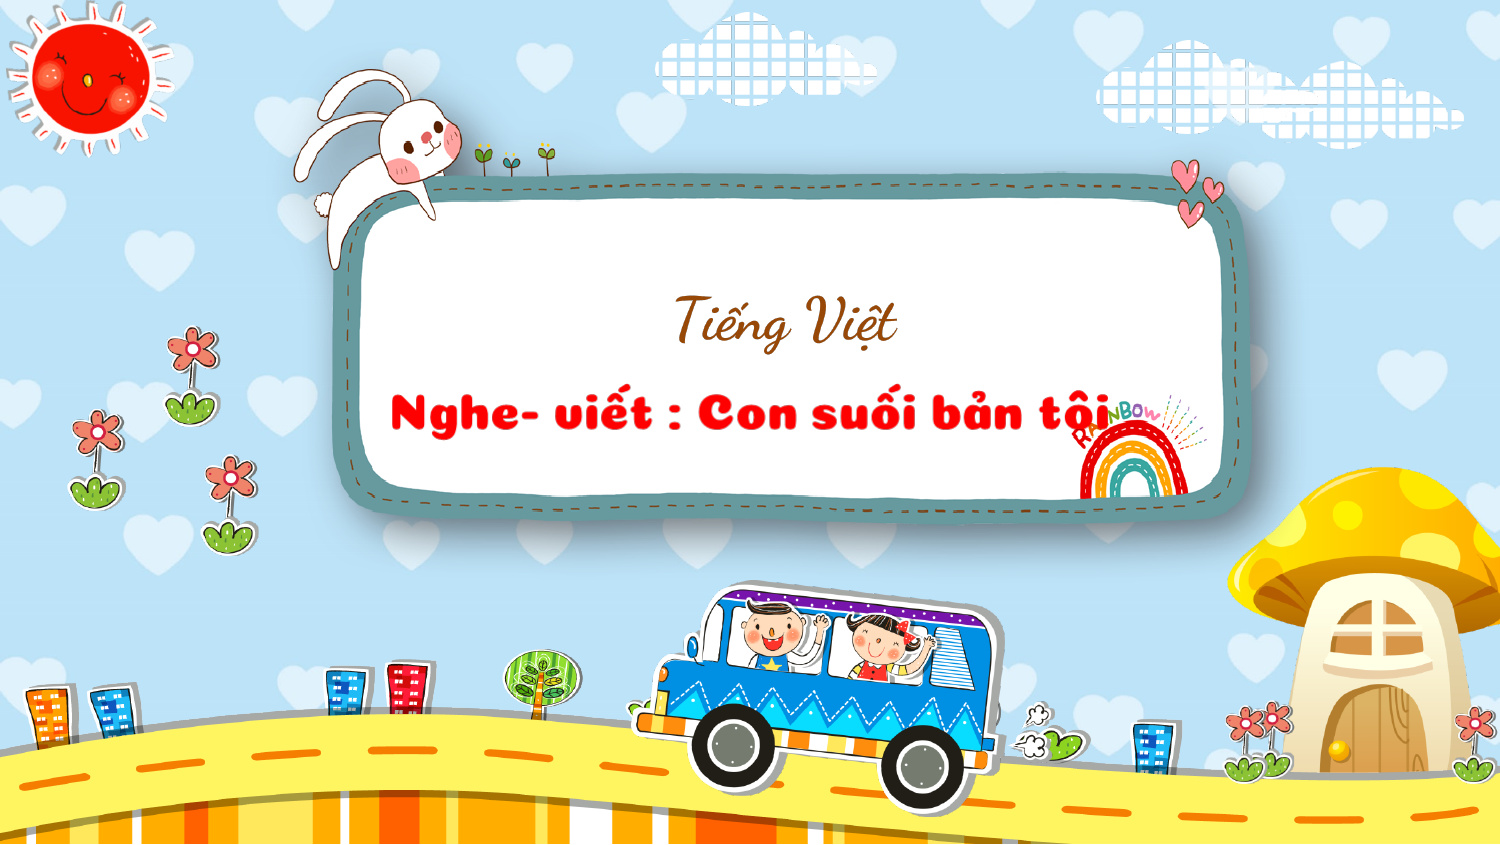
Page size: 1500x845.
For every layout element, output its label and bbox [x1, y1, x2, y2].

text_box [1243, 700, 1304, 779]
text_box [193, 454, 271, 557]
picture [0, 0, 1500, 844]
text_box [60, 408, 138, 511]
text_box [1216, 705, 1277, 784]
text_box [155, 324, 233, 427]
text_box [1446, 705, 1500, 784]
